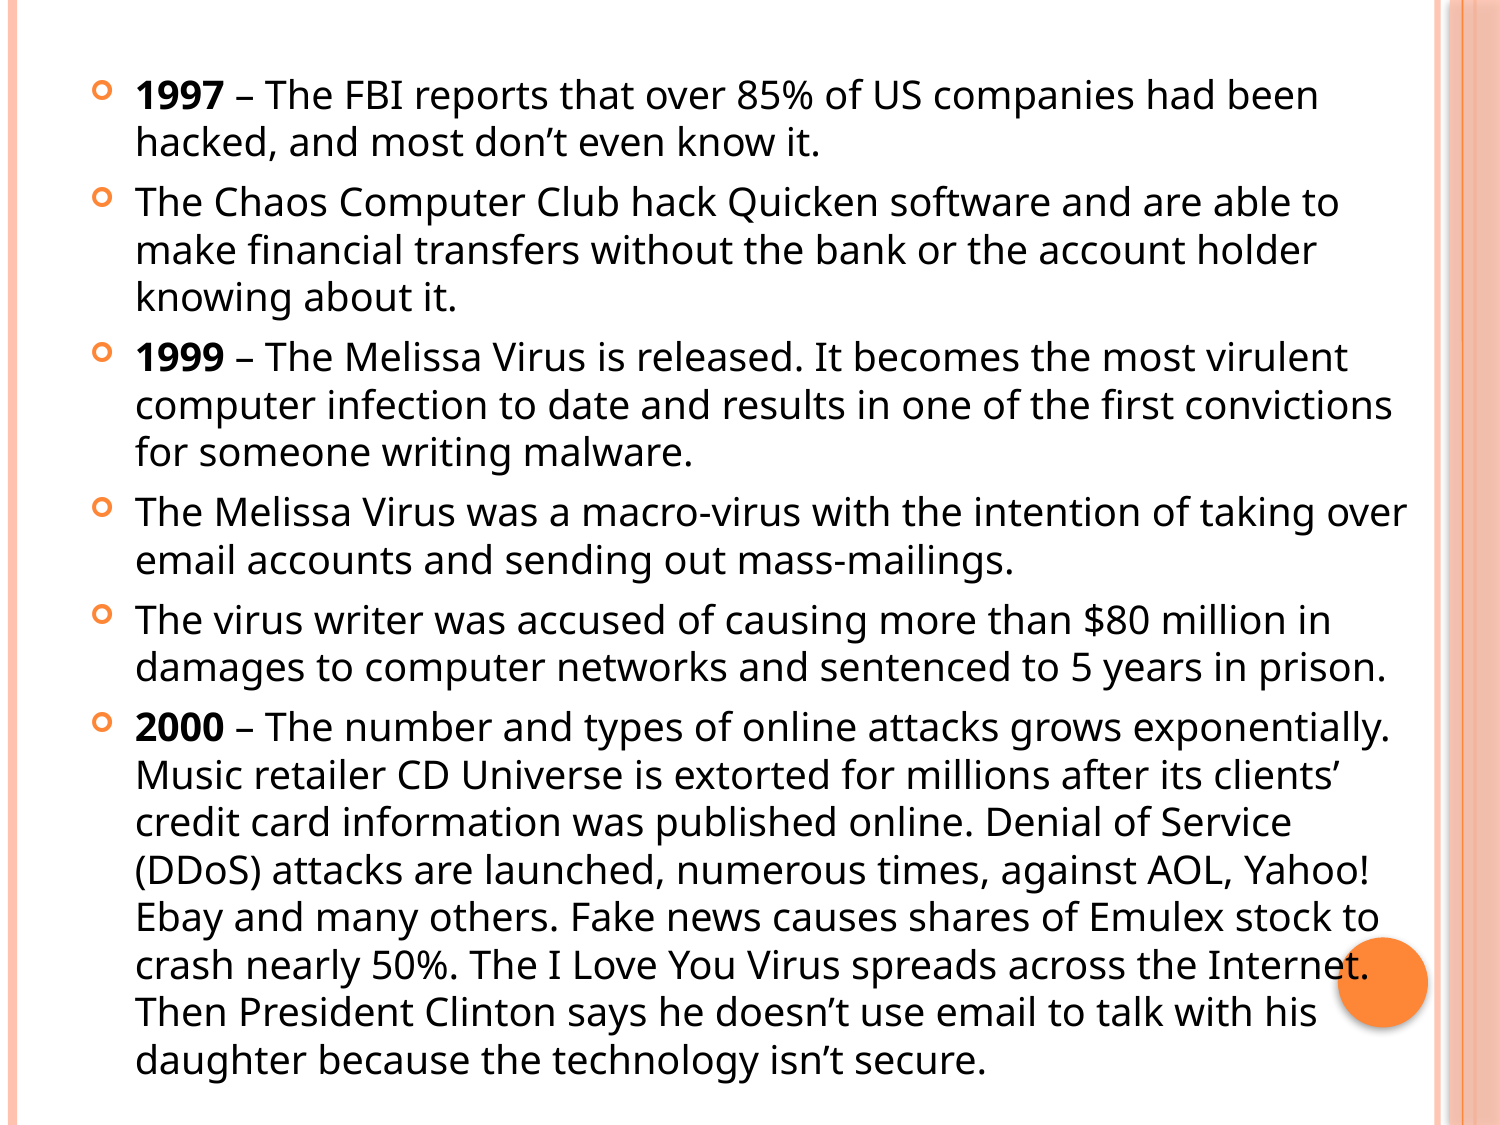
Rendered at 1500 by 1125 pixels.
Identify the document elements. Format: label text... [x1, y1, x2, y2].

list 1997 – The FBI reports that over 85% of US companies had been hacked, and most don’t even know it. The Chaos Computer Club hack Quicken software and are able to make financial transfers without the bank or the account holder knowing about it. 1999 – The Melissa Virus is released. It becomes the most virulent computer infection to date and results in one of the first convictions for someone writing malware. The Melissa Virus was a macro-virus with the intention of taking over email accounts and sending out mass-mailings. The virus writer was accused of causing more than $80 million in damages to computer networks and sentenced to 5 years in prison. 2000 – The number and types of online attacks grows exponentially. Music retailer CD Universe is extorted for millions after its clients’ credit card information was published online. Denial of Service (DDoS) attacks are launched, numerous times, against AOL, Yahoo! Ebay and many others. Fake news causes shares of Emulex stock to crash nearly 50%. The I Love You Virus spreads across the Internet. Then President Clinton says he doesn’t use email to talk with his daughter because the technology isn’t secure. [75, 62, 1425, 1005]
